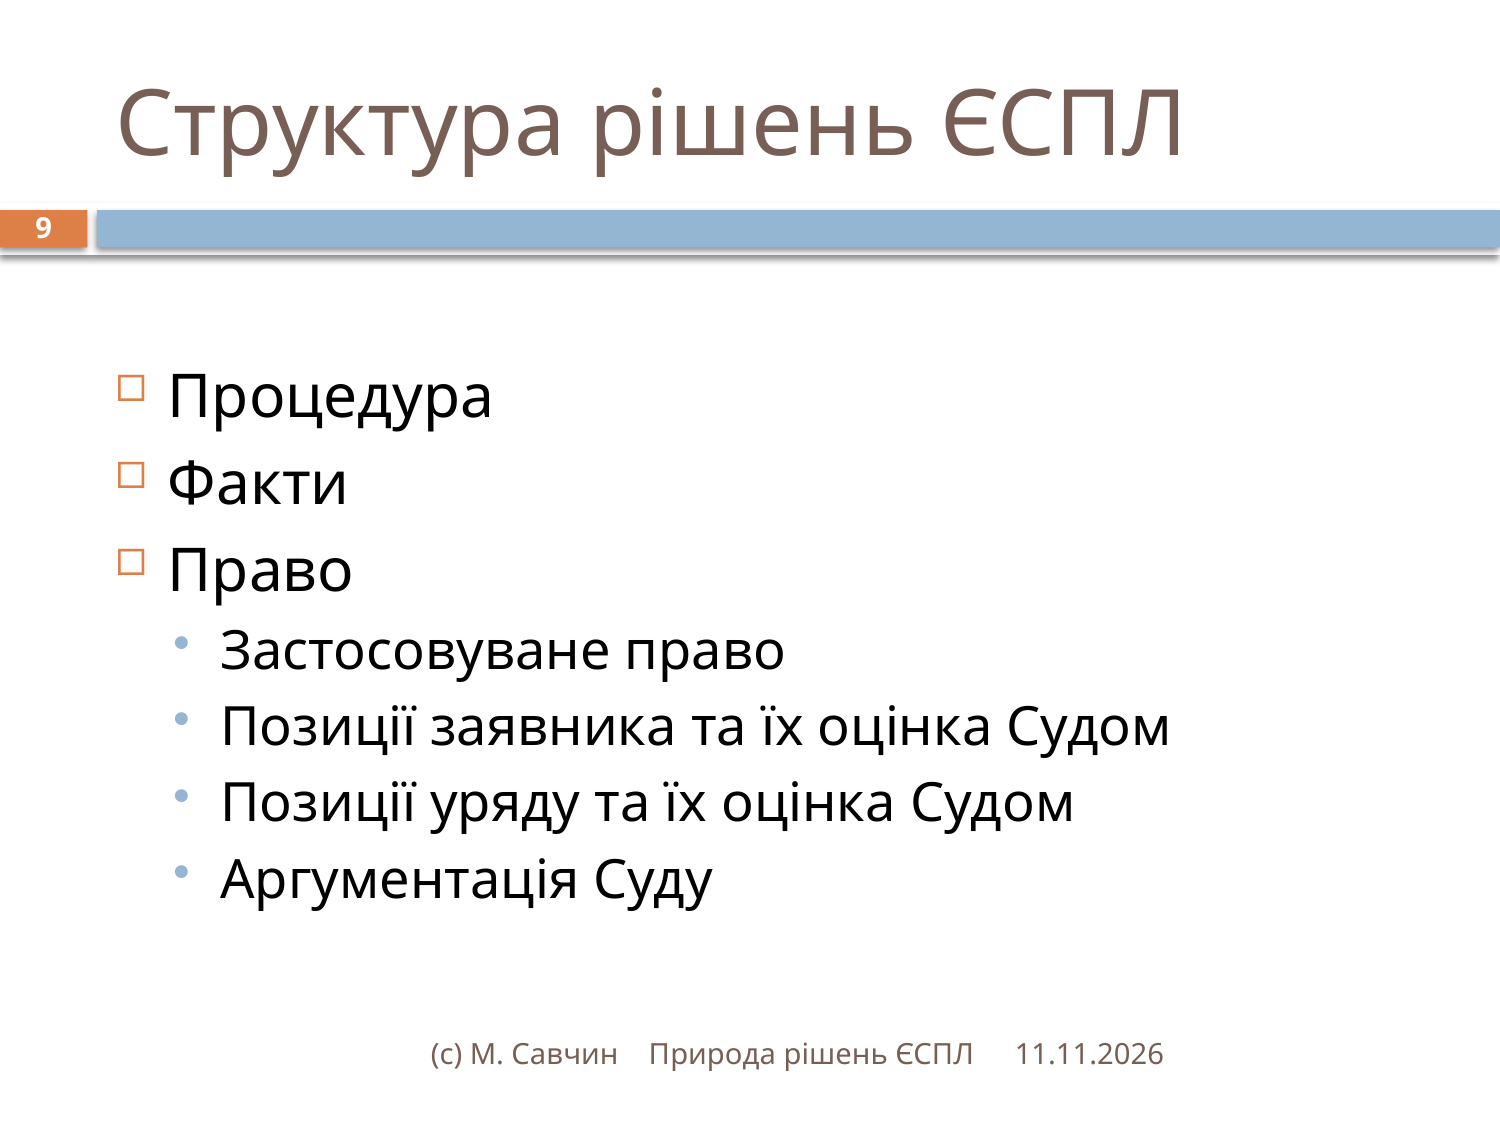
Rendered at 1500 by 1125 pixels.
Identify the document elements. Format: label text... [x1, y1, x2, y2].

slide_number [999, 1025, 1438, 1085]
title Структура рішень ЄСПЛ [100, 37, 1438, 200]
footer (с) М. Савчин Природа рішень ЄСПЛ [99, 1024, 990, 1085]
list Процедура Факти Право Застосовуване право Позиції заявника та їх оцінка Судом Позиції уряду та їх оцінка Судом Аргументація Суду [100, 262, 1438, 1000]
slide_number 9 [0, 208, 88, 249]
